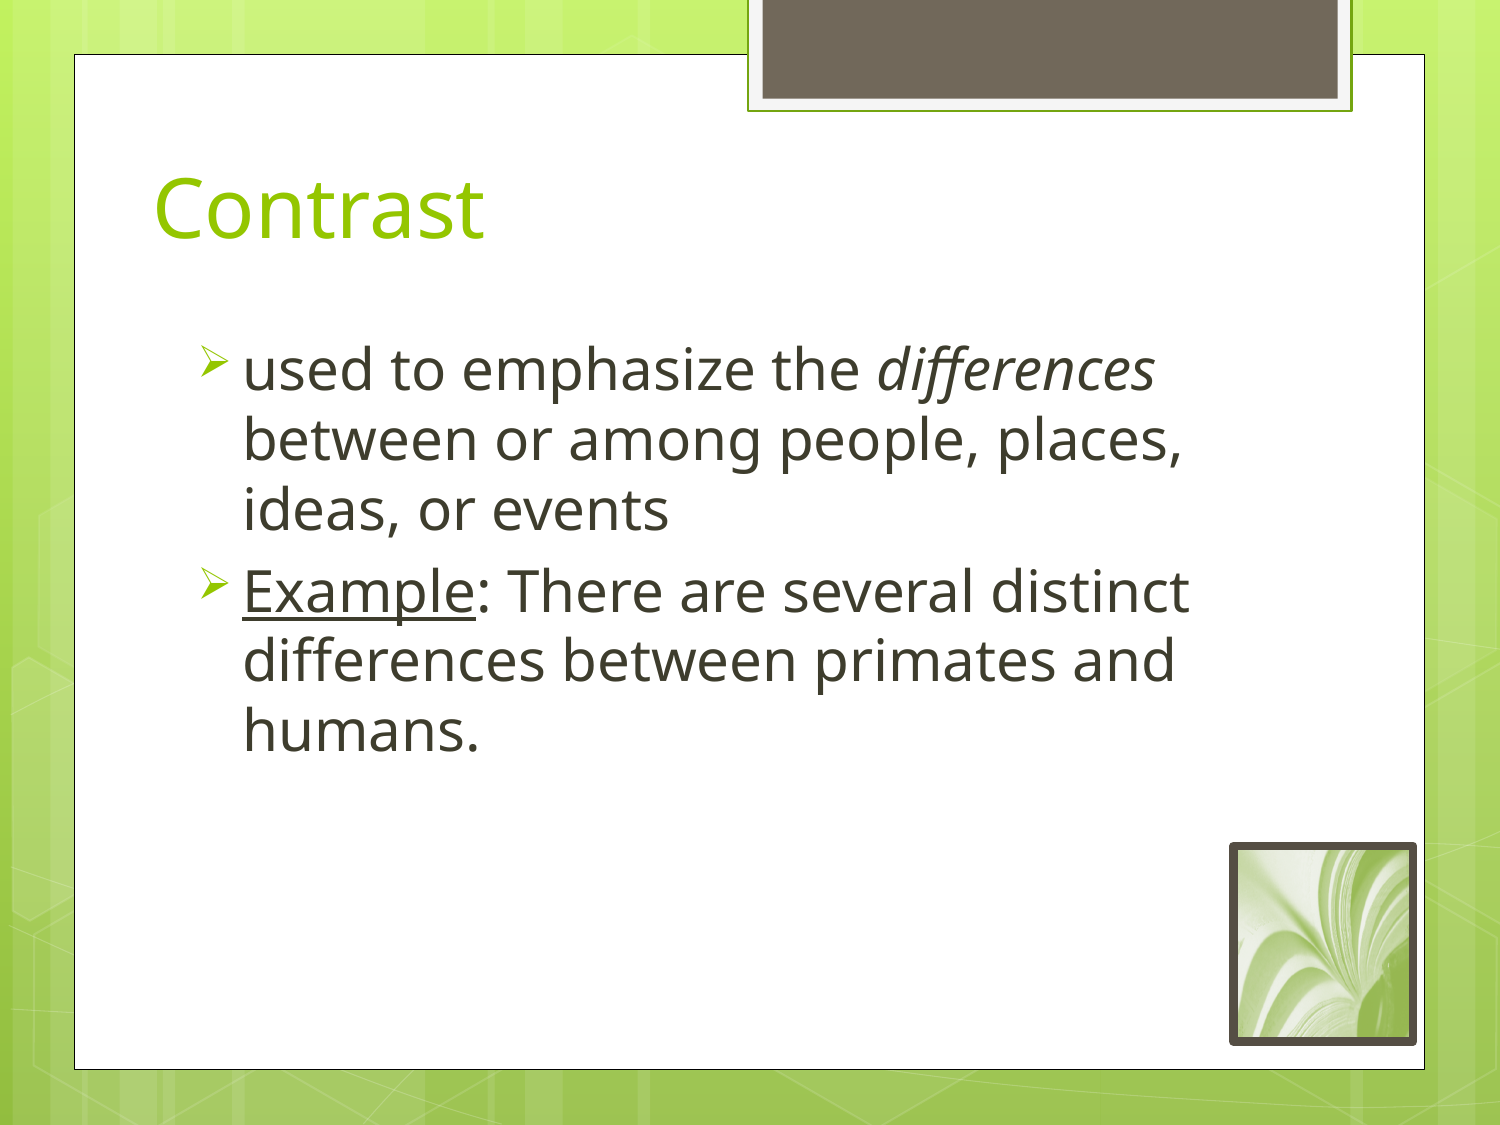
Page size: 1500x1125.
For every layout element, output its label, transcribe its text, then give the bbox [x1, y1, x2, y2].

list used to emphasize the differences between or among people, places, ideas, or events Example: There are several distinct differences between primates and humans. [171, 324, 1238, 953]
title Contrast [137, 125, 1328, 263]
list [1237, 849, 1410, 1038]
